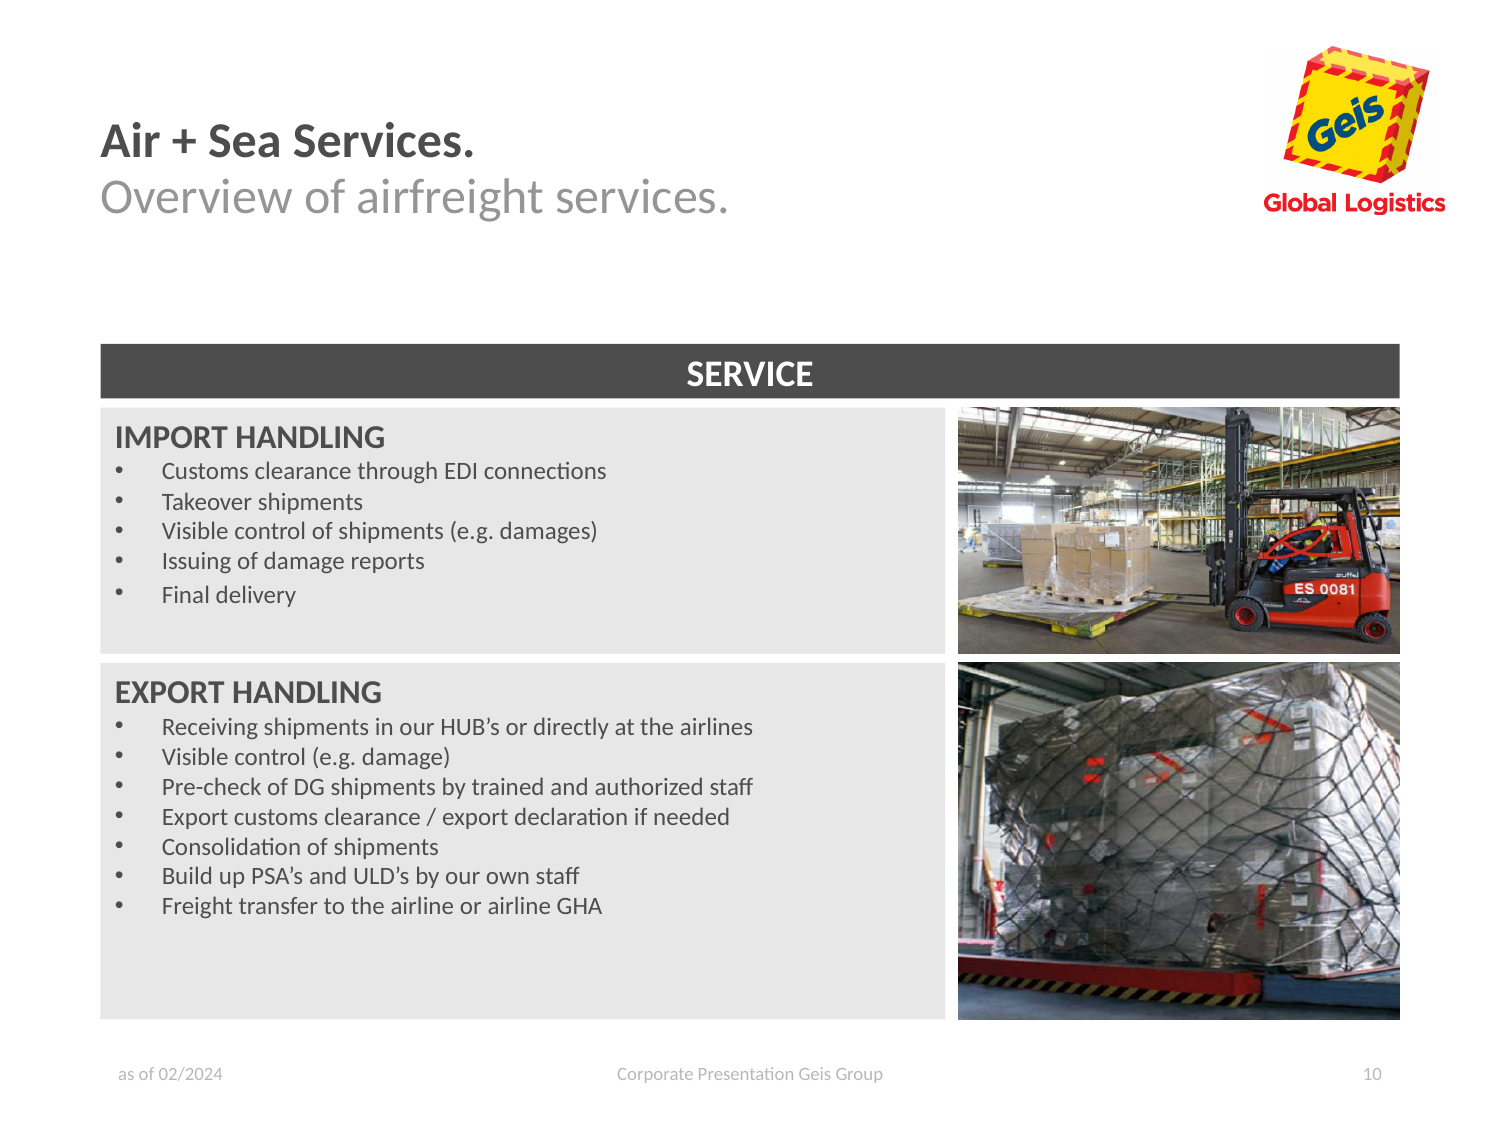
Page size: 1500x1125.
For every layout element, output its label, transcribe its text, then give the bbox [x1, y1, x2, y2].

text_box [1262, 26, 1447, 212]
picture [958, 407, 1400, 654]
footer Corporate Presentation Geis Group [496, 1042, 1004, 1103]
title Air + Sea Services. [100, 114, 1223, 168]
picture [958, 662, 1400, 1020]
list Overview of airfreight services. [100, 169, 1223, 224]
slide_number 10 [1059, 1042, 1397, 1103]
slide_number as of 02/2024 [103, 1042, 441, 1103]
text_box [100, 343, 1400, 1020]
